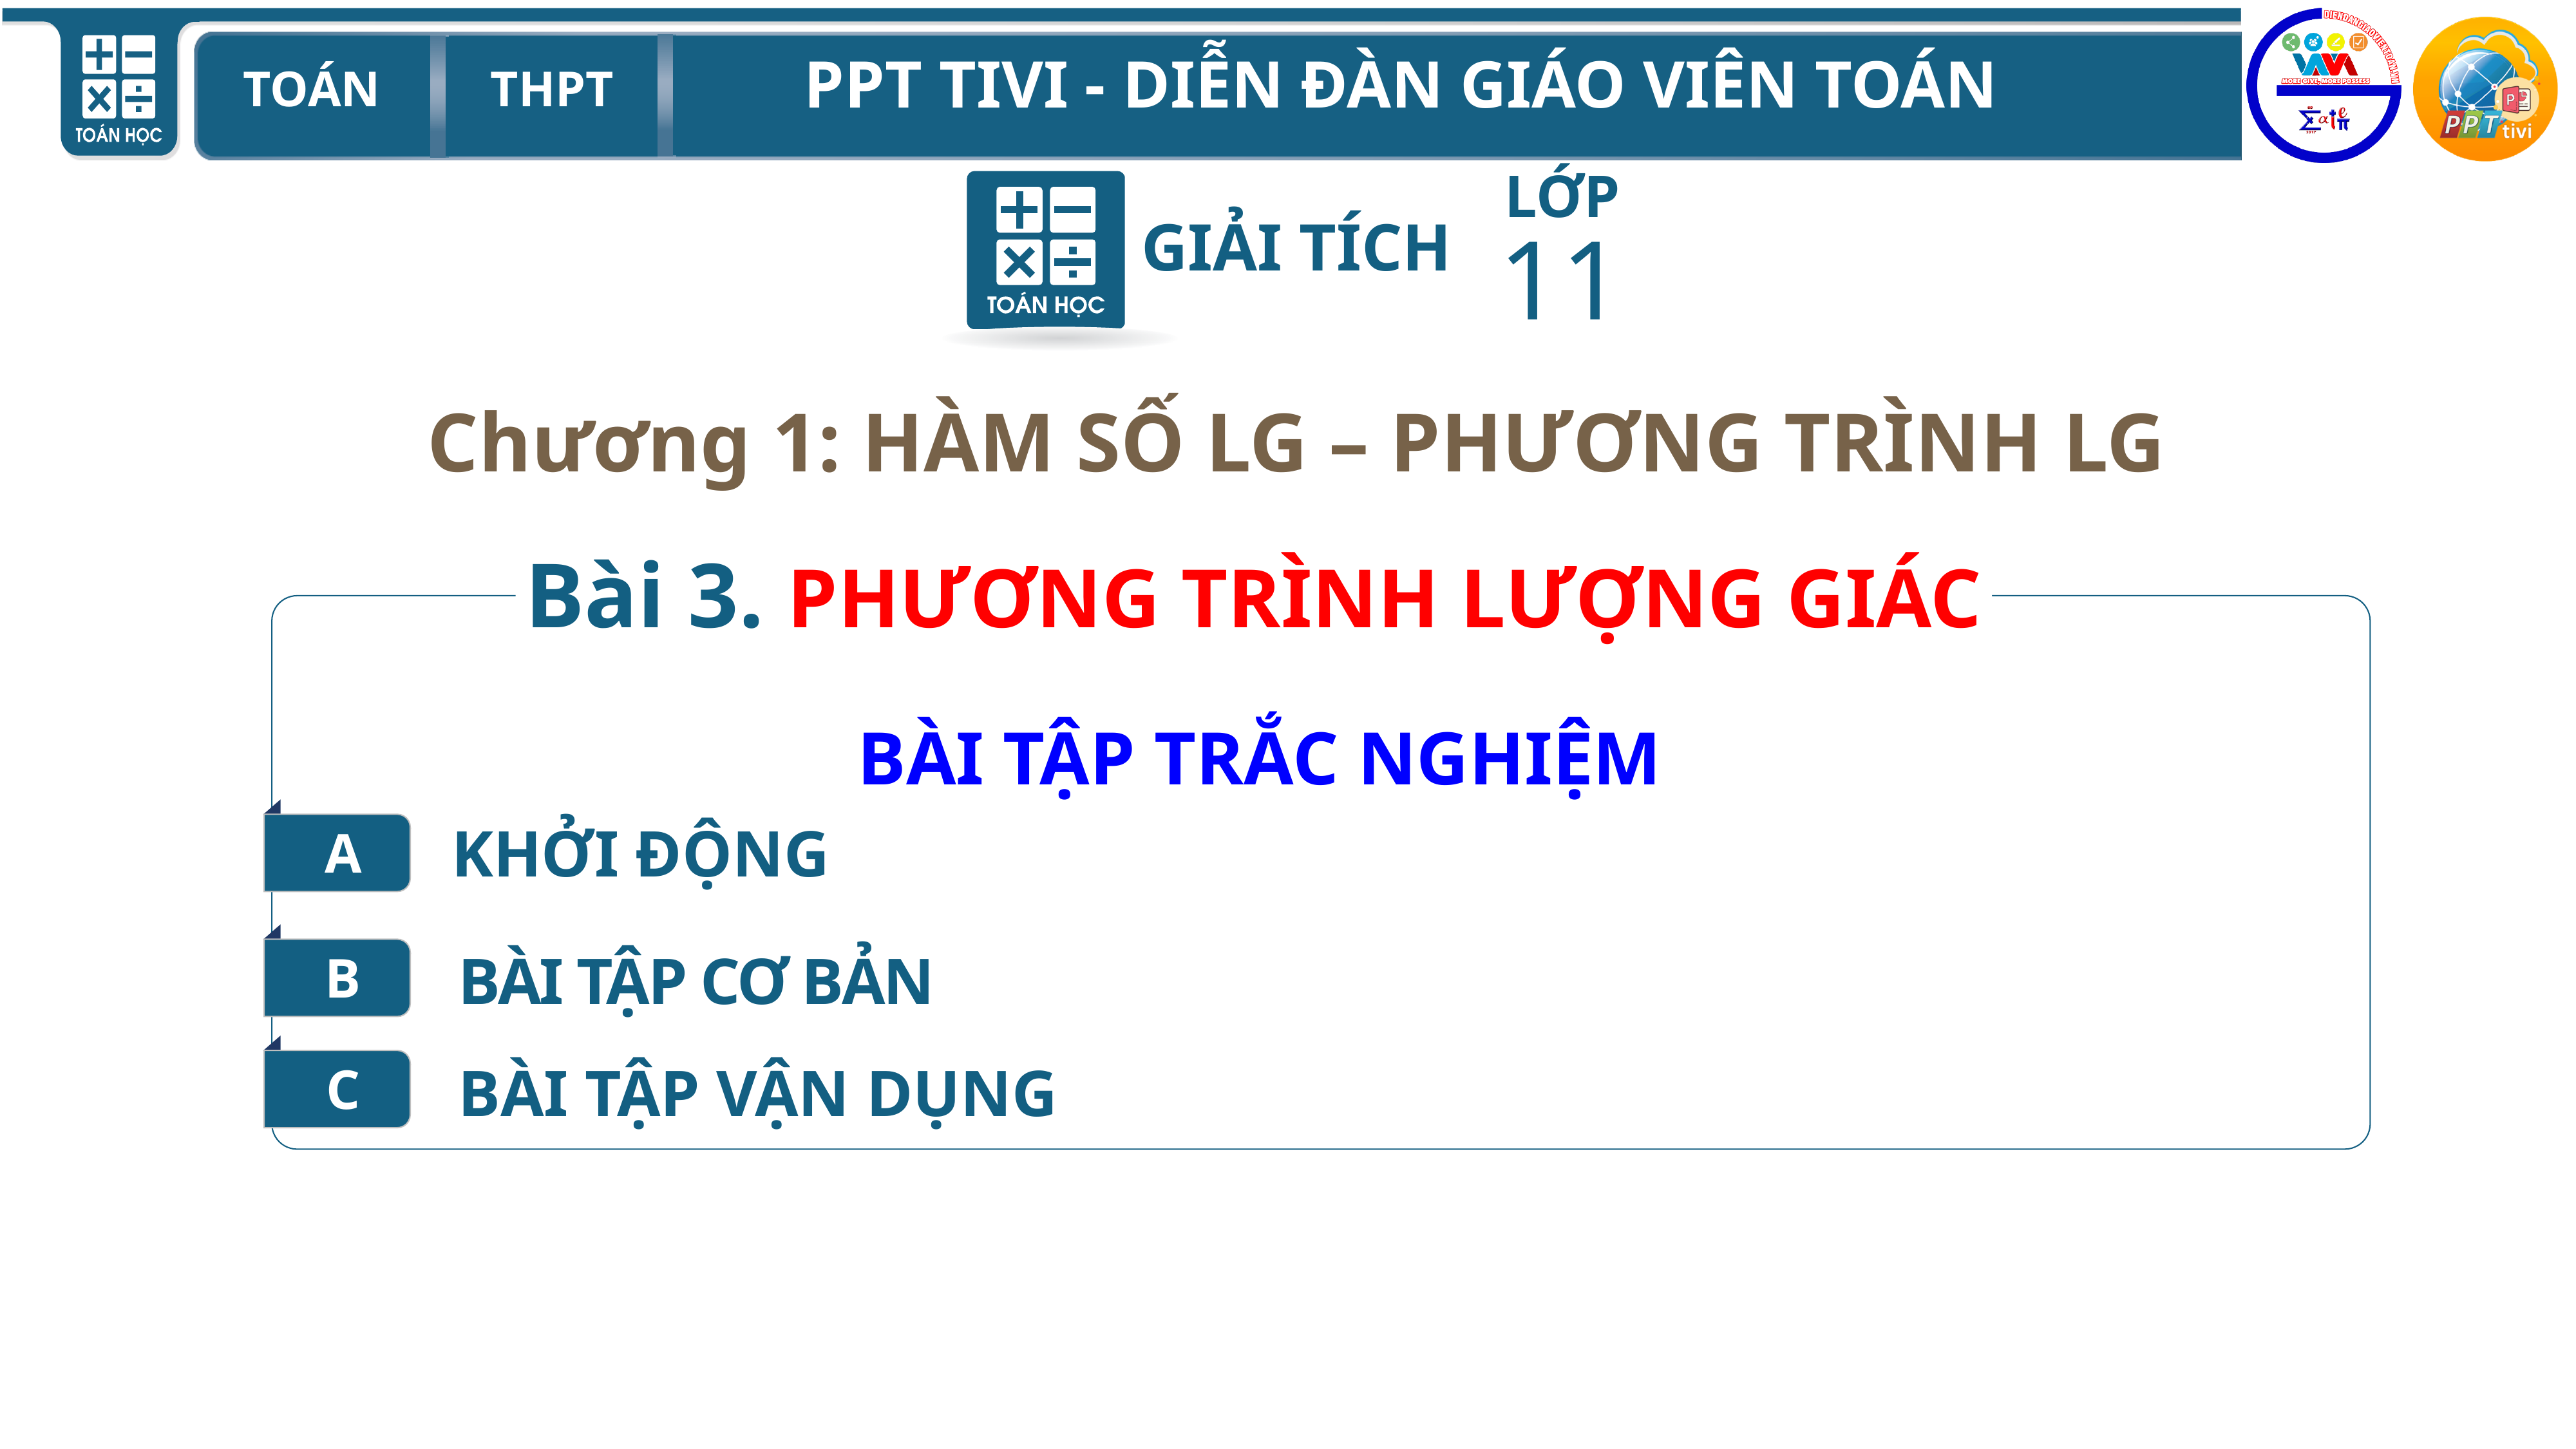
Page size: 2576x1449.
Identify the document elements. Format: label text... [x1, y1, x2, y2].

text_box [263, 1035, 1081, 1135]
picture [2412, 16, 2558, 162]
picture [2, 22, 2242, 160]
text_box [263, 924, 958, 1023]
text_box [1466, 155, 1658, 348]
text_box [271, 594, 2371, 1150]
text_box Chương 1: HÀM SỐ LG – PHƯƠNG TRÌNH LG [17, 386, 2576, 493]
text_box BÀI TẬP TRẮC NGHIỆM [715, 707, 1804, 804]
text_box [941, 171, 1178, 352]
picture [2246, 8, 2401, 163]
text_box GIẢI TÍCH [1178, 201, 1463, 289]
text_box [263, 799, 846, 896]
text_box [495, 560, 2012, 651]
